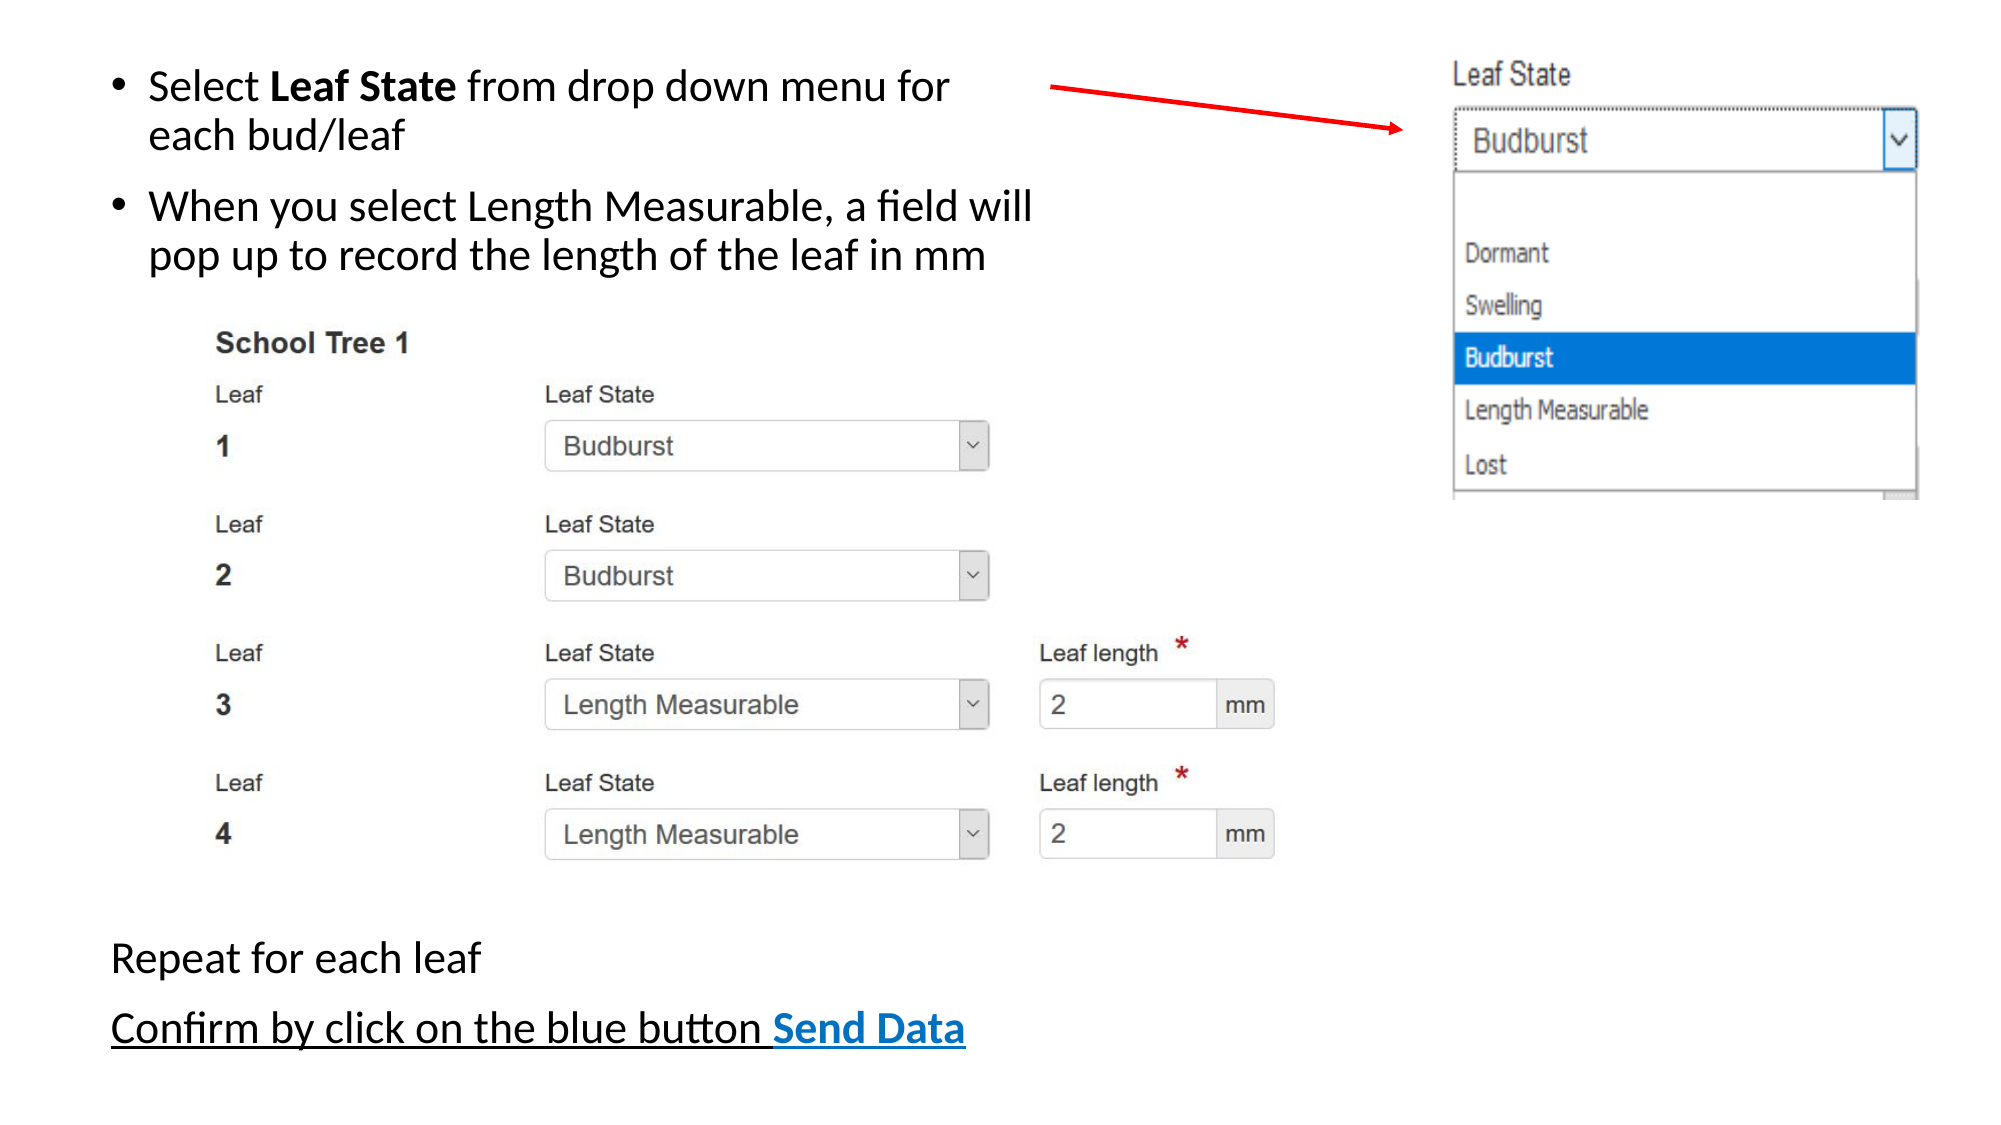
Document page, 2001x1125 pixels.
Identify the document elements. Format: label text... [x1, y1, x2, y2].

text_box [1050, 86, 1404, 131]
list Select Leaf State from drop down menu for each bud/leaf When you select Length Measurable, a field will pop up to record the length of the leaf in mm Repeat for each leaf Confirm by click on the blue button Send Data [95, 54, 1061, 1107]
picture [151, 14, 1961, 890]
